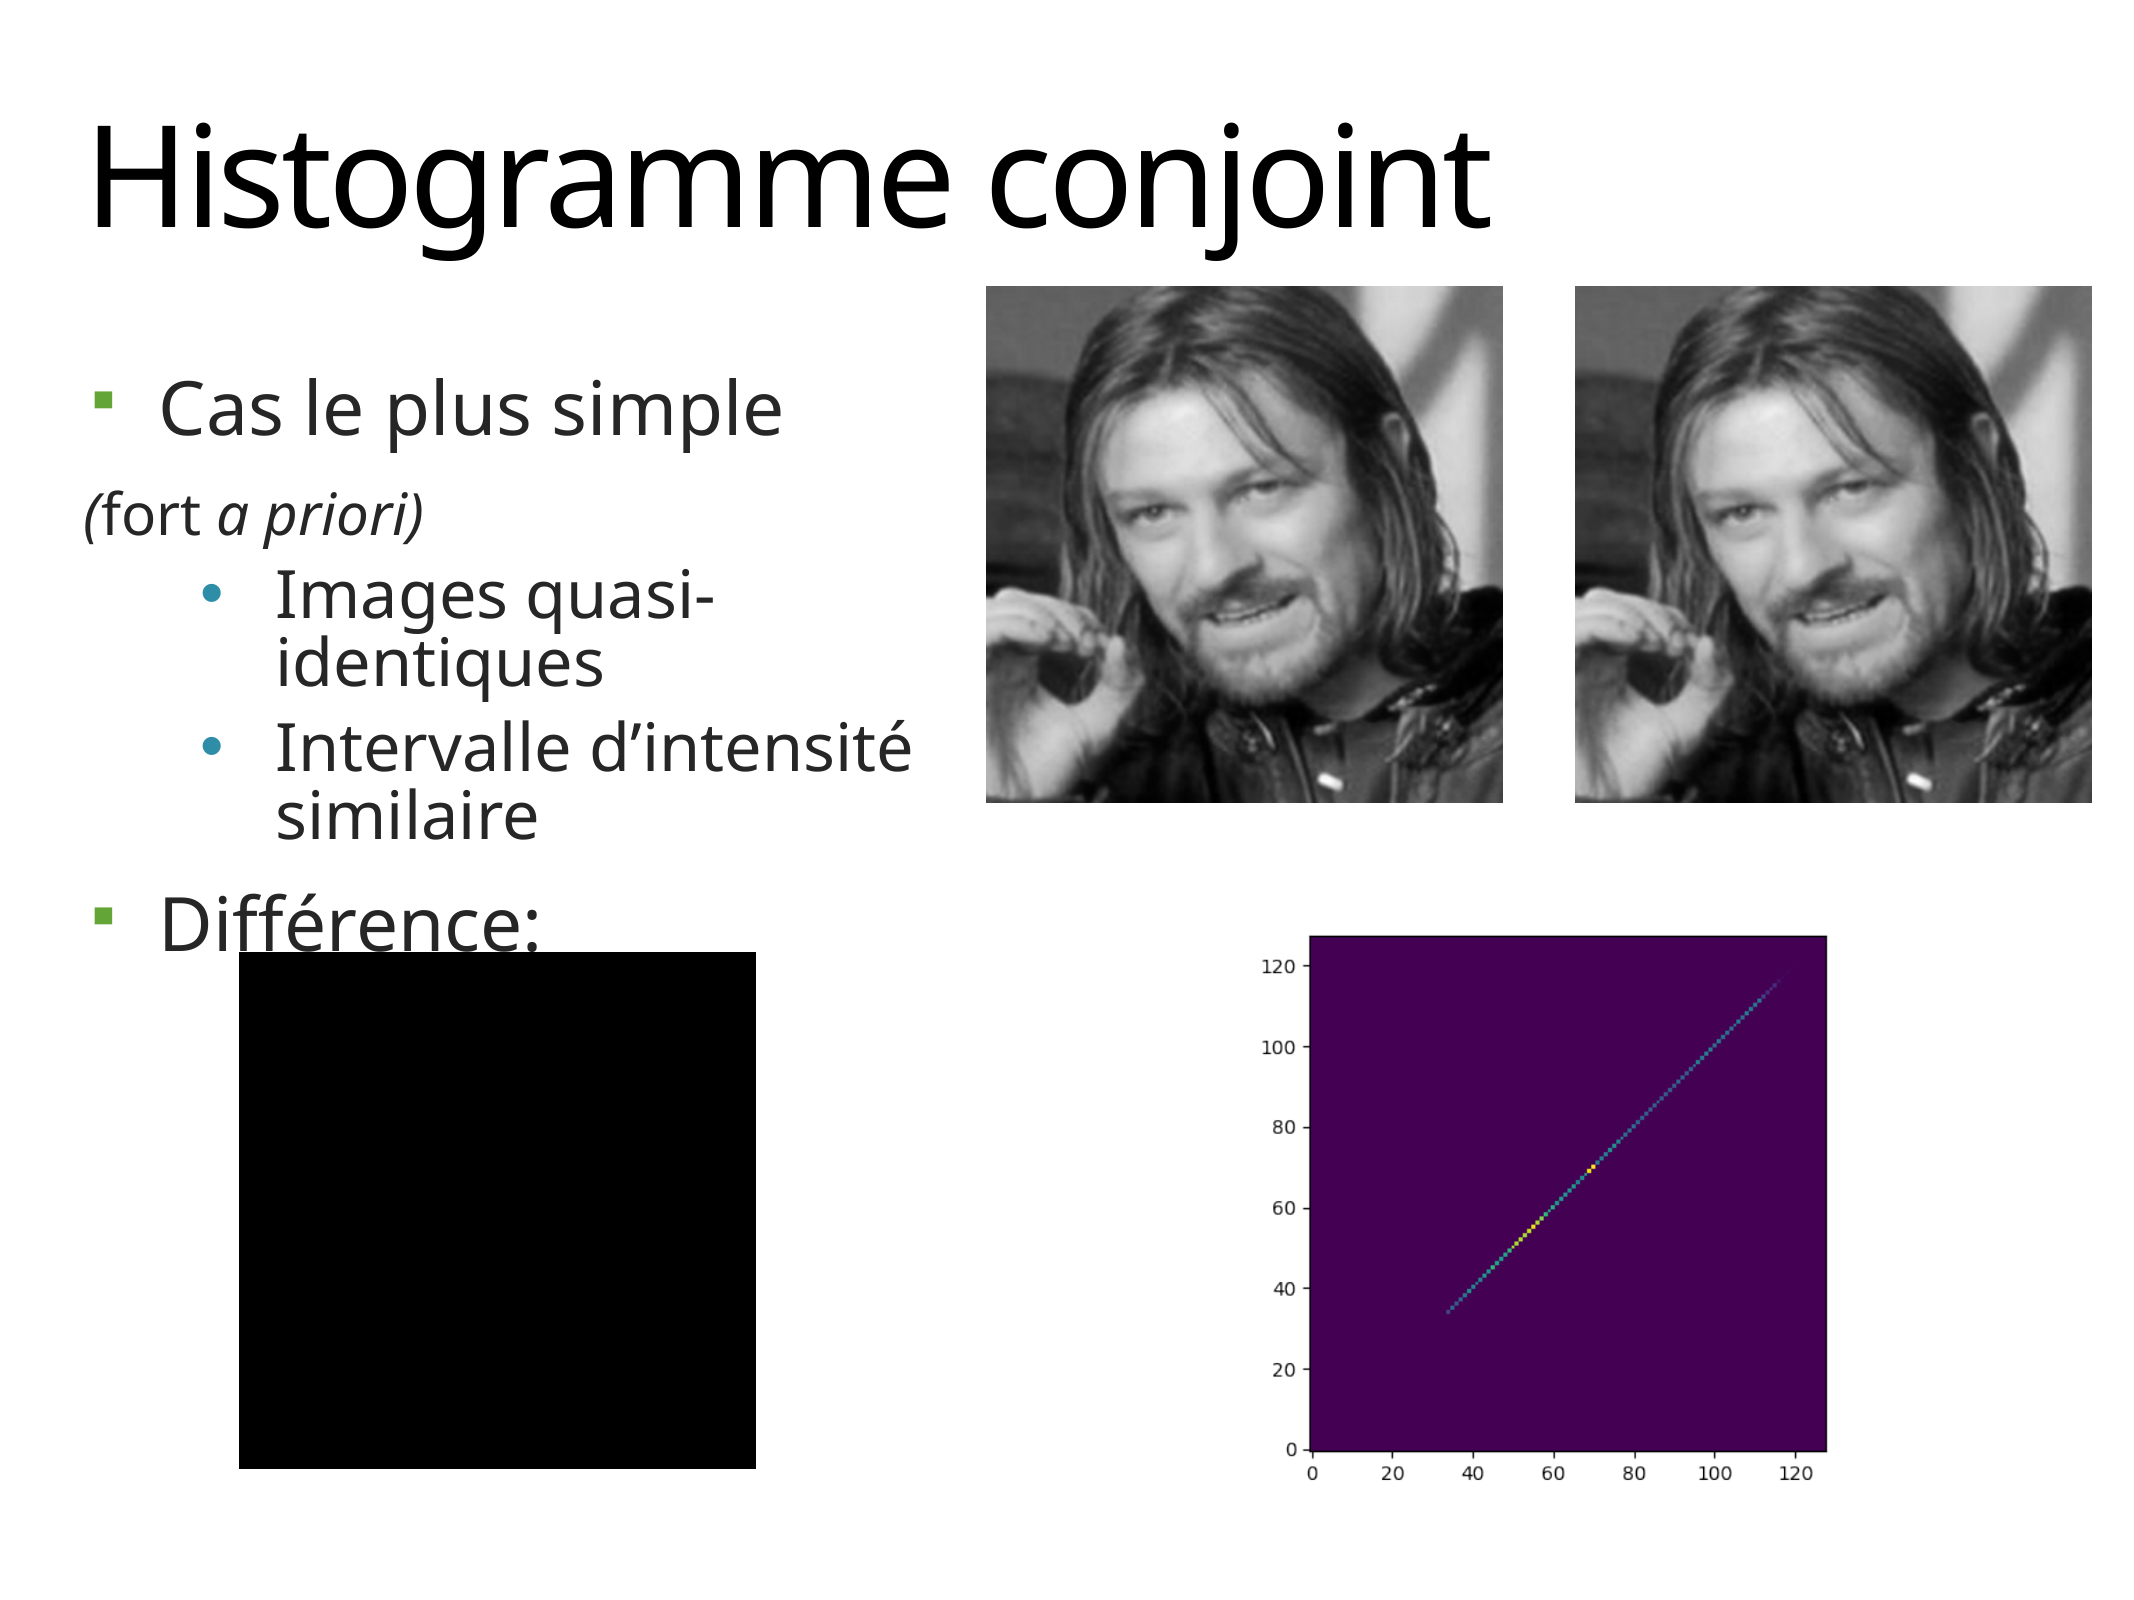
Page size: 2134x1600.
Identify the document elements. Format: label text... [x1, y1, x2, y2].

picture [986, 286, 1503, 803]
title Histogramme conjoint [76, 82, 2001, 280]
picture [1575, 286, 2092, 803]
picture [239, 952, 756, 1469]
list Cas le plus simple (fort a priori) Images quasi-identiques Intervalle d’intensité similaire Différence: [76, 366, 949, 1345]
picture [1110, 855, 2003, 1525]
